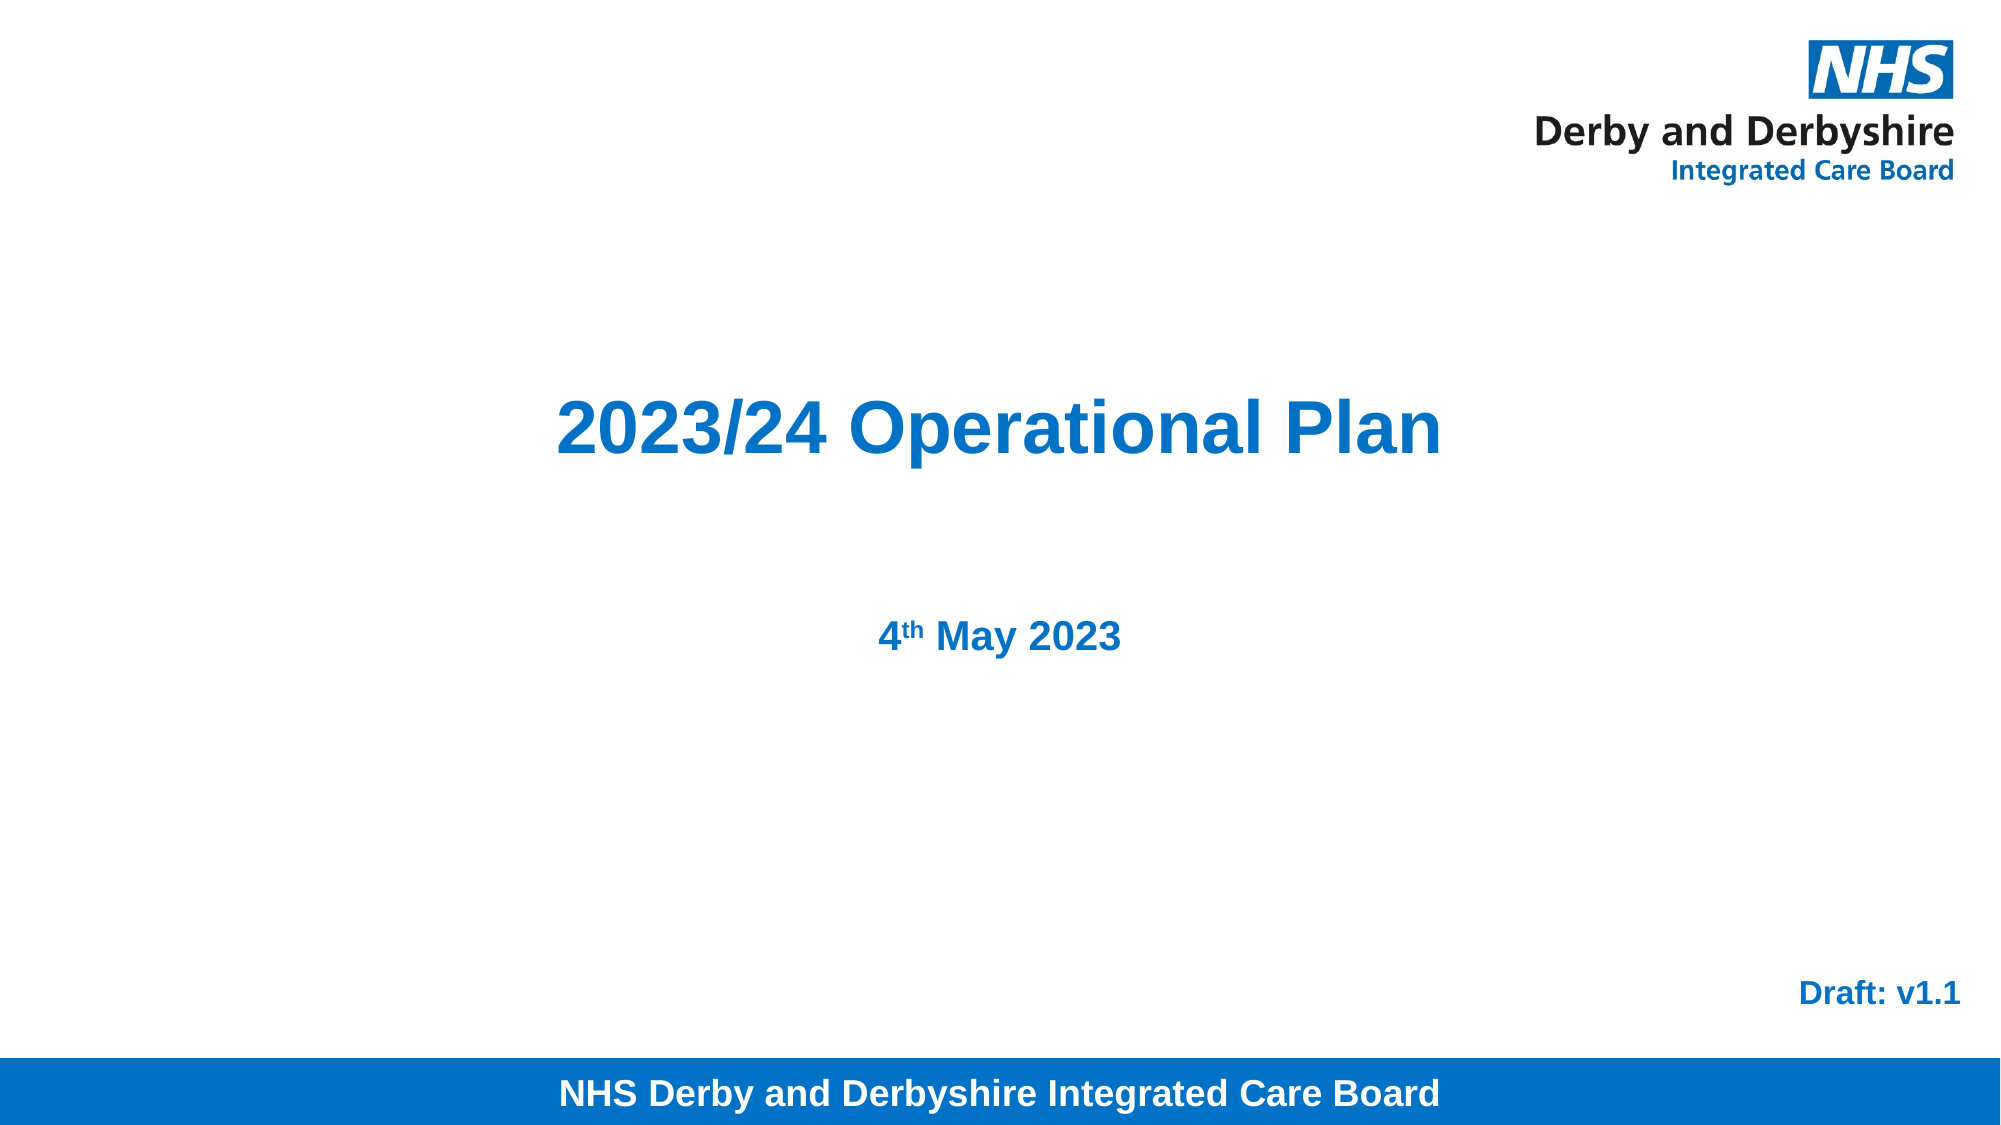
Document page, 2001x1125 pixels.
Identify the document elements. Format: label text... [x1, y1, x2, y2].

picture [1498, 0, 2000, 226]
text_box Draft: v1.1 [1664, 963, 1977, 1019]
text_box 2023/24 Operational Plan 4th May 2023 [335, 371, 1665, 667]
text_box NHS Derby and Derbyshire Integrated Care Board [0, 1058, 2000, 1125]
